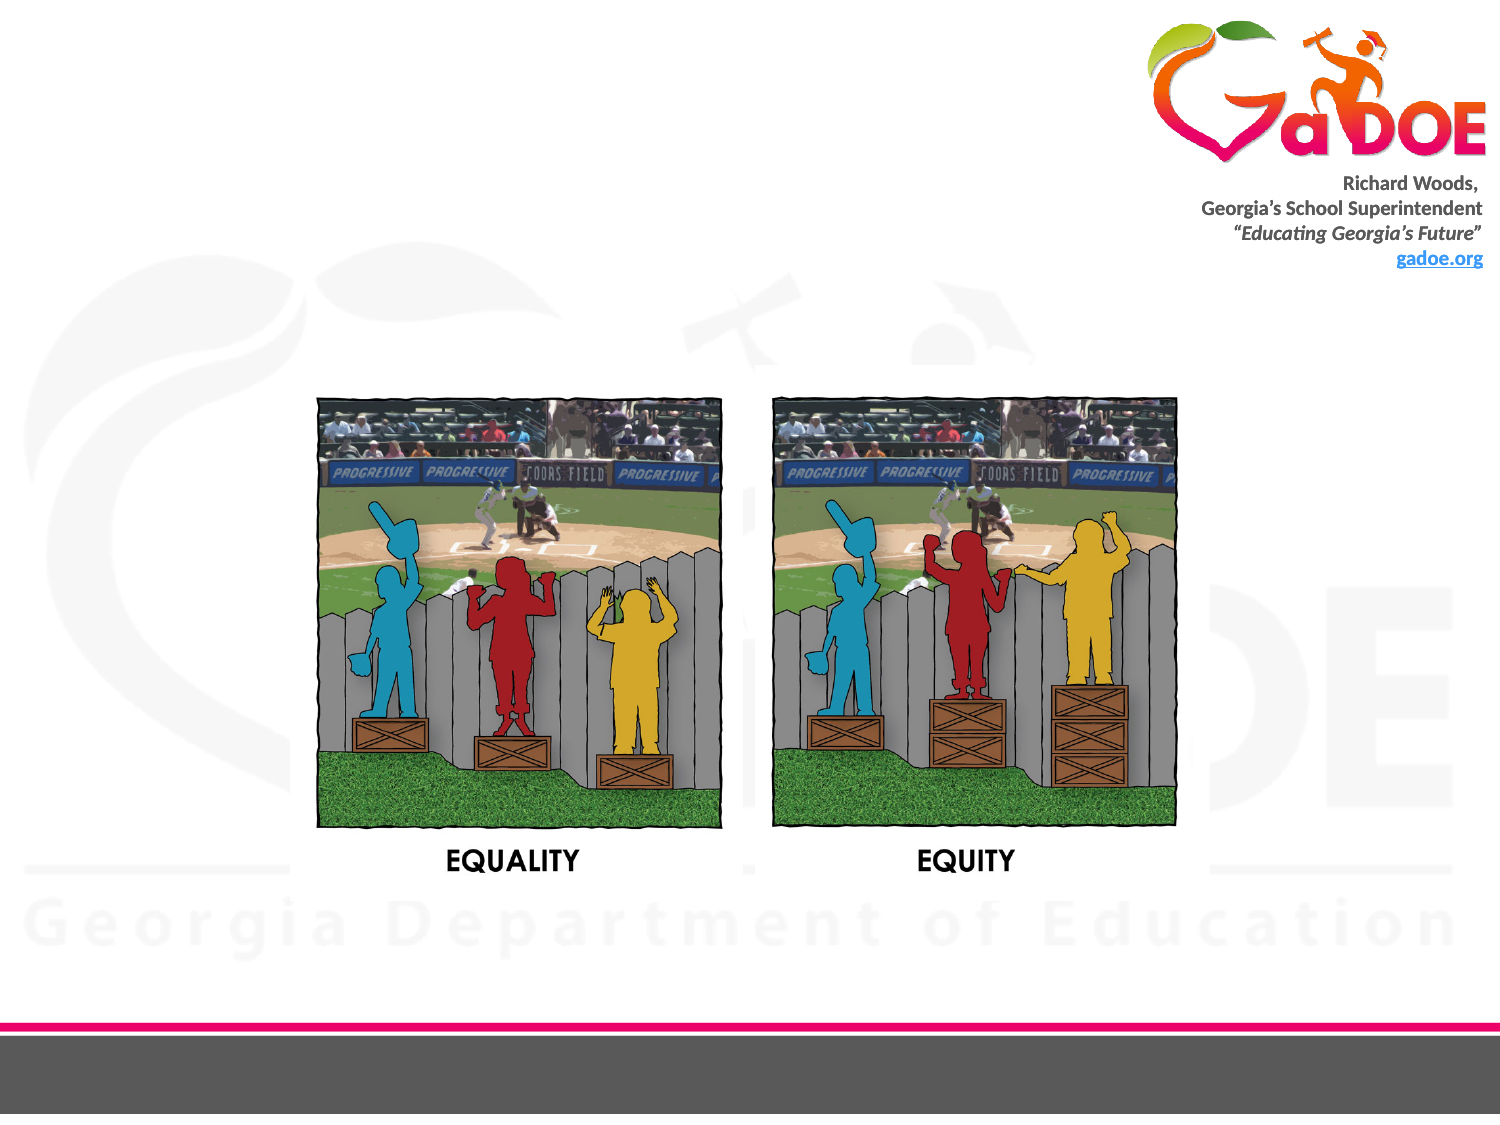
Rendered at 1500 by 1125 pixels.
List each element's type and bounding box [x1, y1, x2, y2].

picture [1135, 8, 1499, 164]
list [290, 365, 743, 901]
picture [19, 235, 1473, 980]
